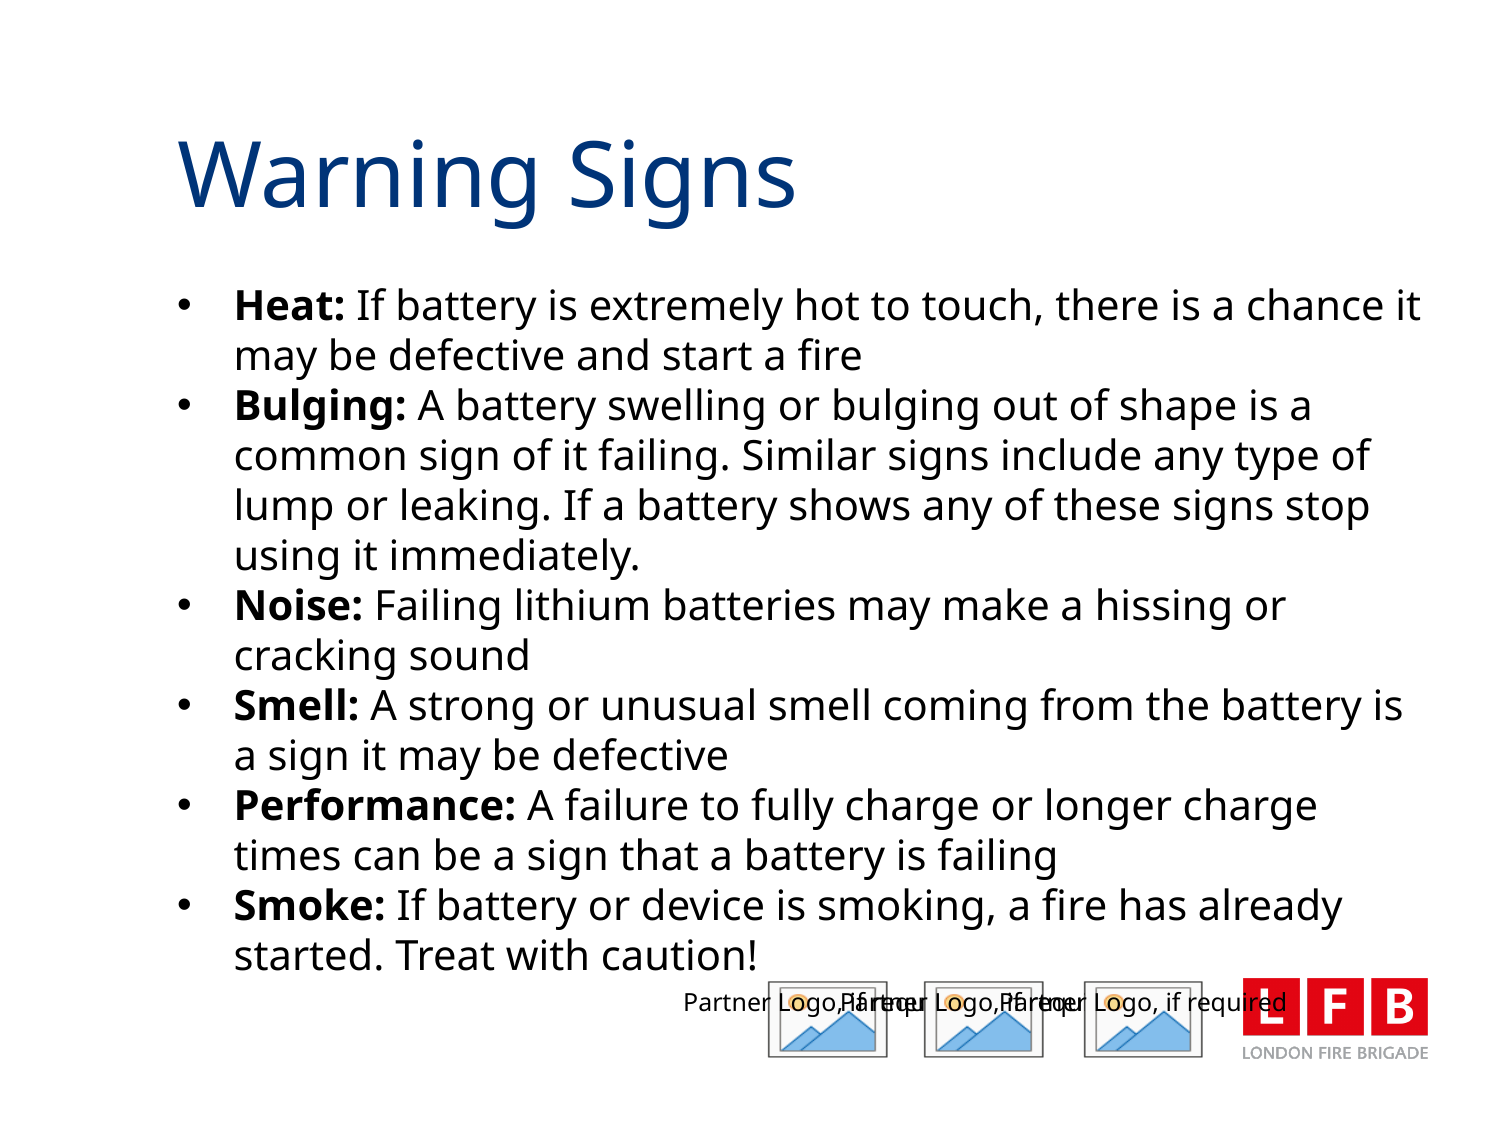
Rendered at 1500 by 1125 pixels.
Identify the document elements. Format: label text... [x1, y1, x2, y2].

picture [764, 978, 891, 1061]
picture [1243, 978, 1428, 1059]
picture [920, 978, 1048, 1061]
list Heat: If battery is extremely hot to touch, there is a chance it may be defective and start a fire Bulging: A battery swelling or bulging out of shape is a common sign of it failing. Similar signs include any type of lump or leaking. If a battery shows any of these signs stop using it immediately. Noise: Failing lithium batteries may make a hissing or cracking sound Smell: A strong or unusual smell coming from the battery is a sign it may be defective Performance: A failure to fully charge or longer charge times can be a sign that a battery is failing Smoke: If battery or device is smoking, a fire has already started. Treat with caution! [177, 278, 1428, 941]
title Warning Signs [177, 132, 1428, 278]
picture [1079, 978, 1207, 1061]
